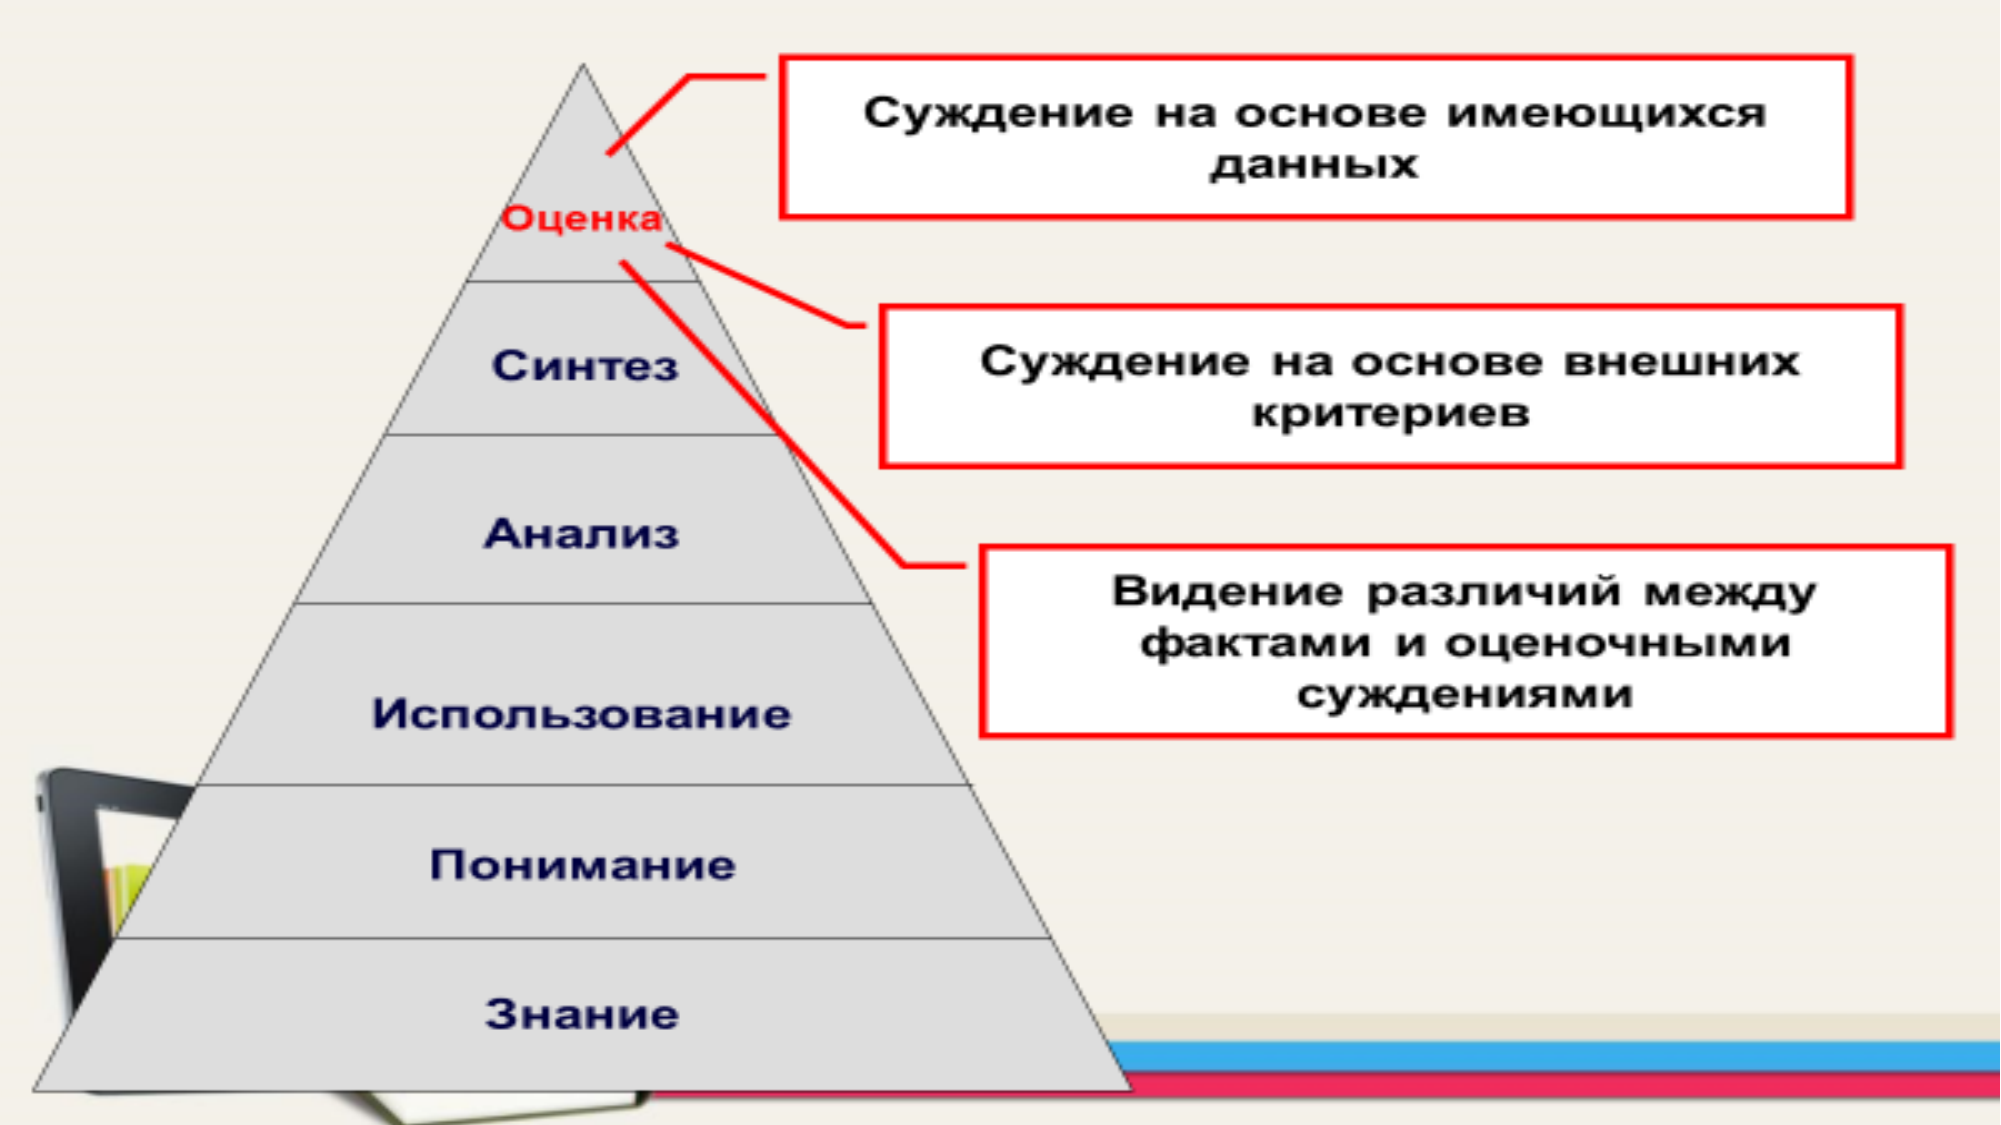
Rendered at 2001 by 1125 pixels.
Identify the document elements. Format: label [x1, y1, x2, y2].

list [0, 0, 2000, 1125]
